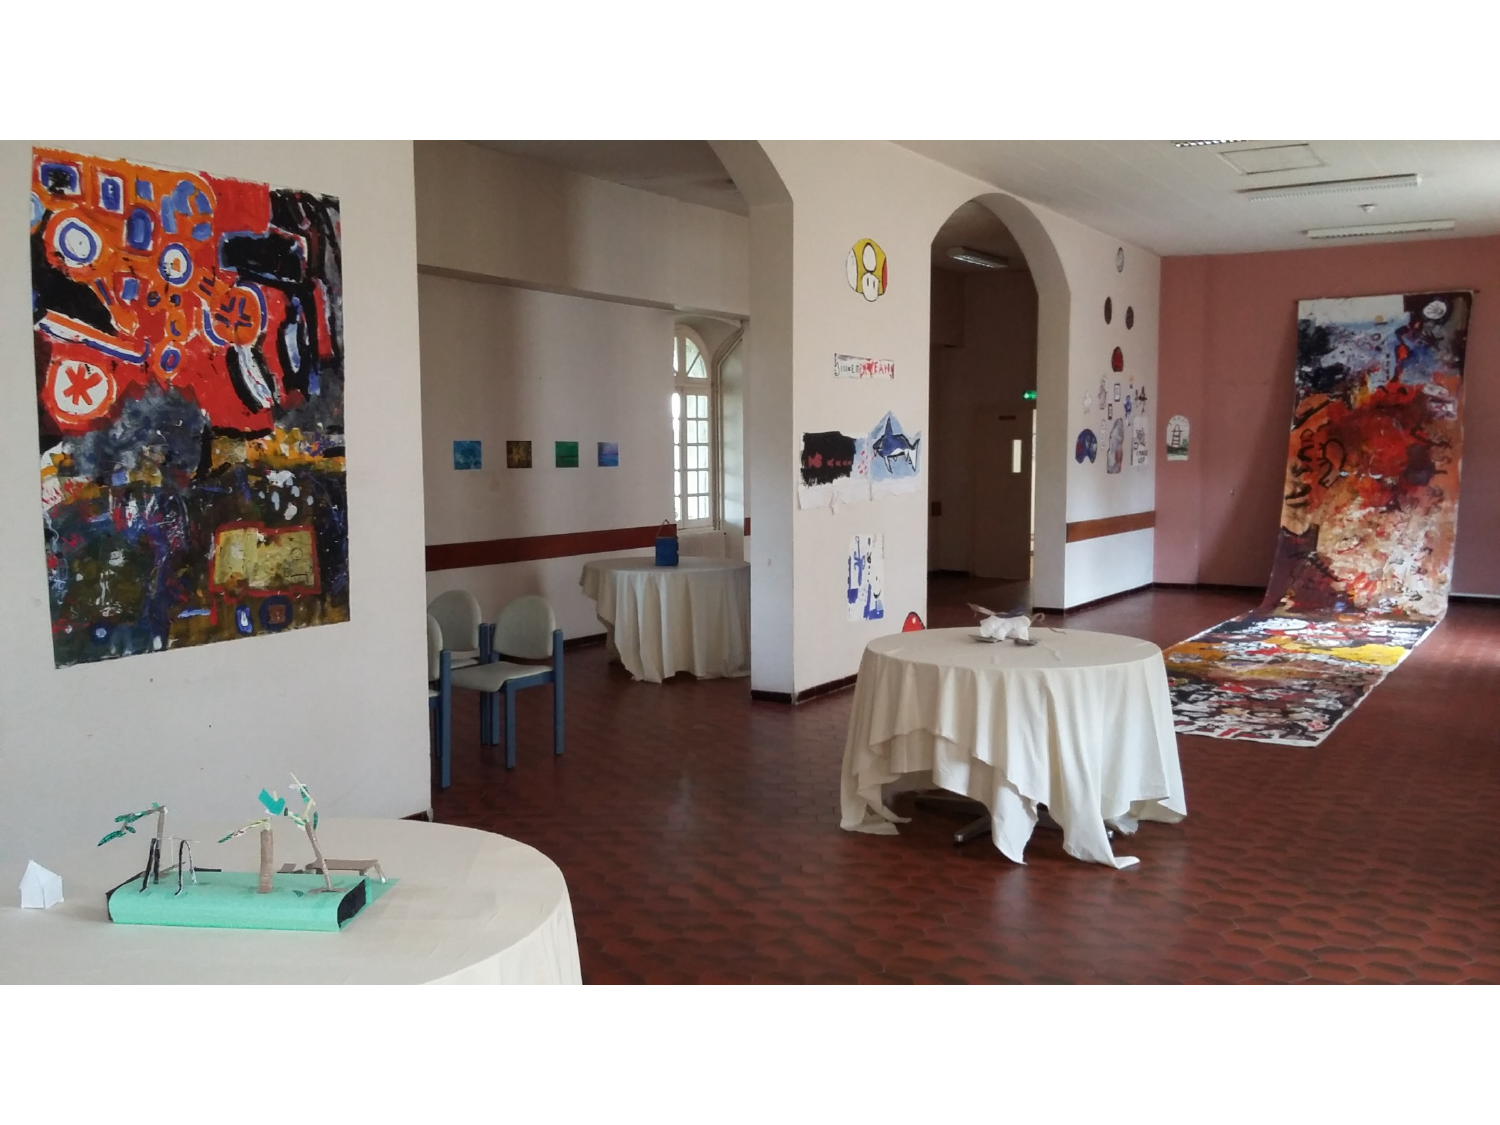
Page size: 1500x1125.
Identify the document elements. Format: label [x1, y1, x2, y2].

picture [0, 140, 1500, 985]
